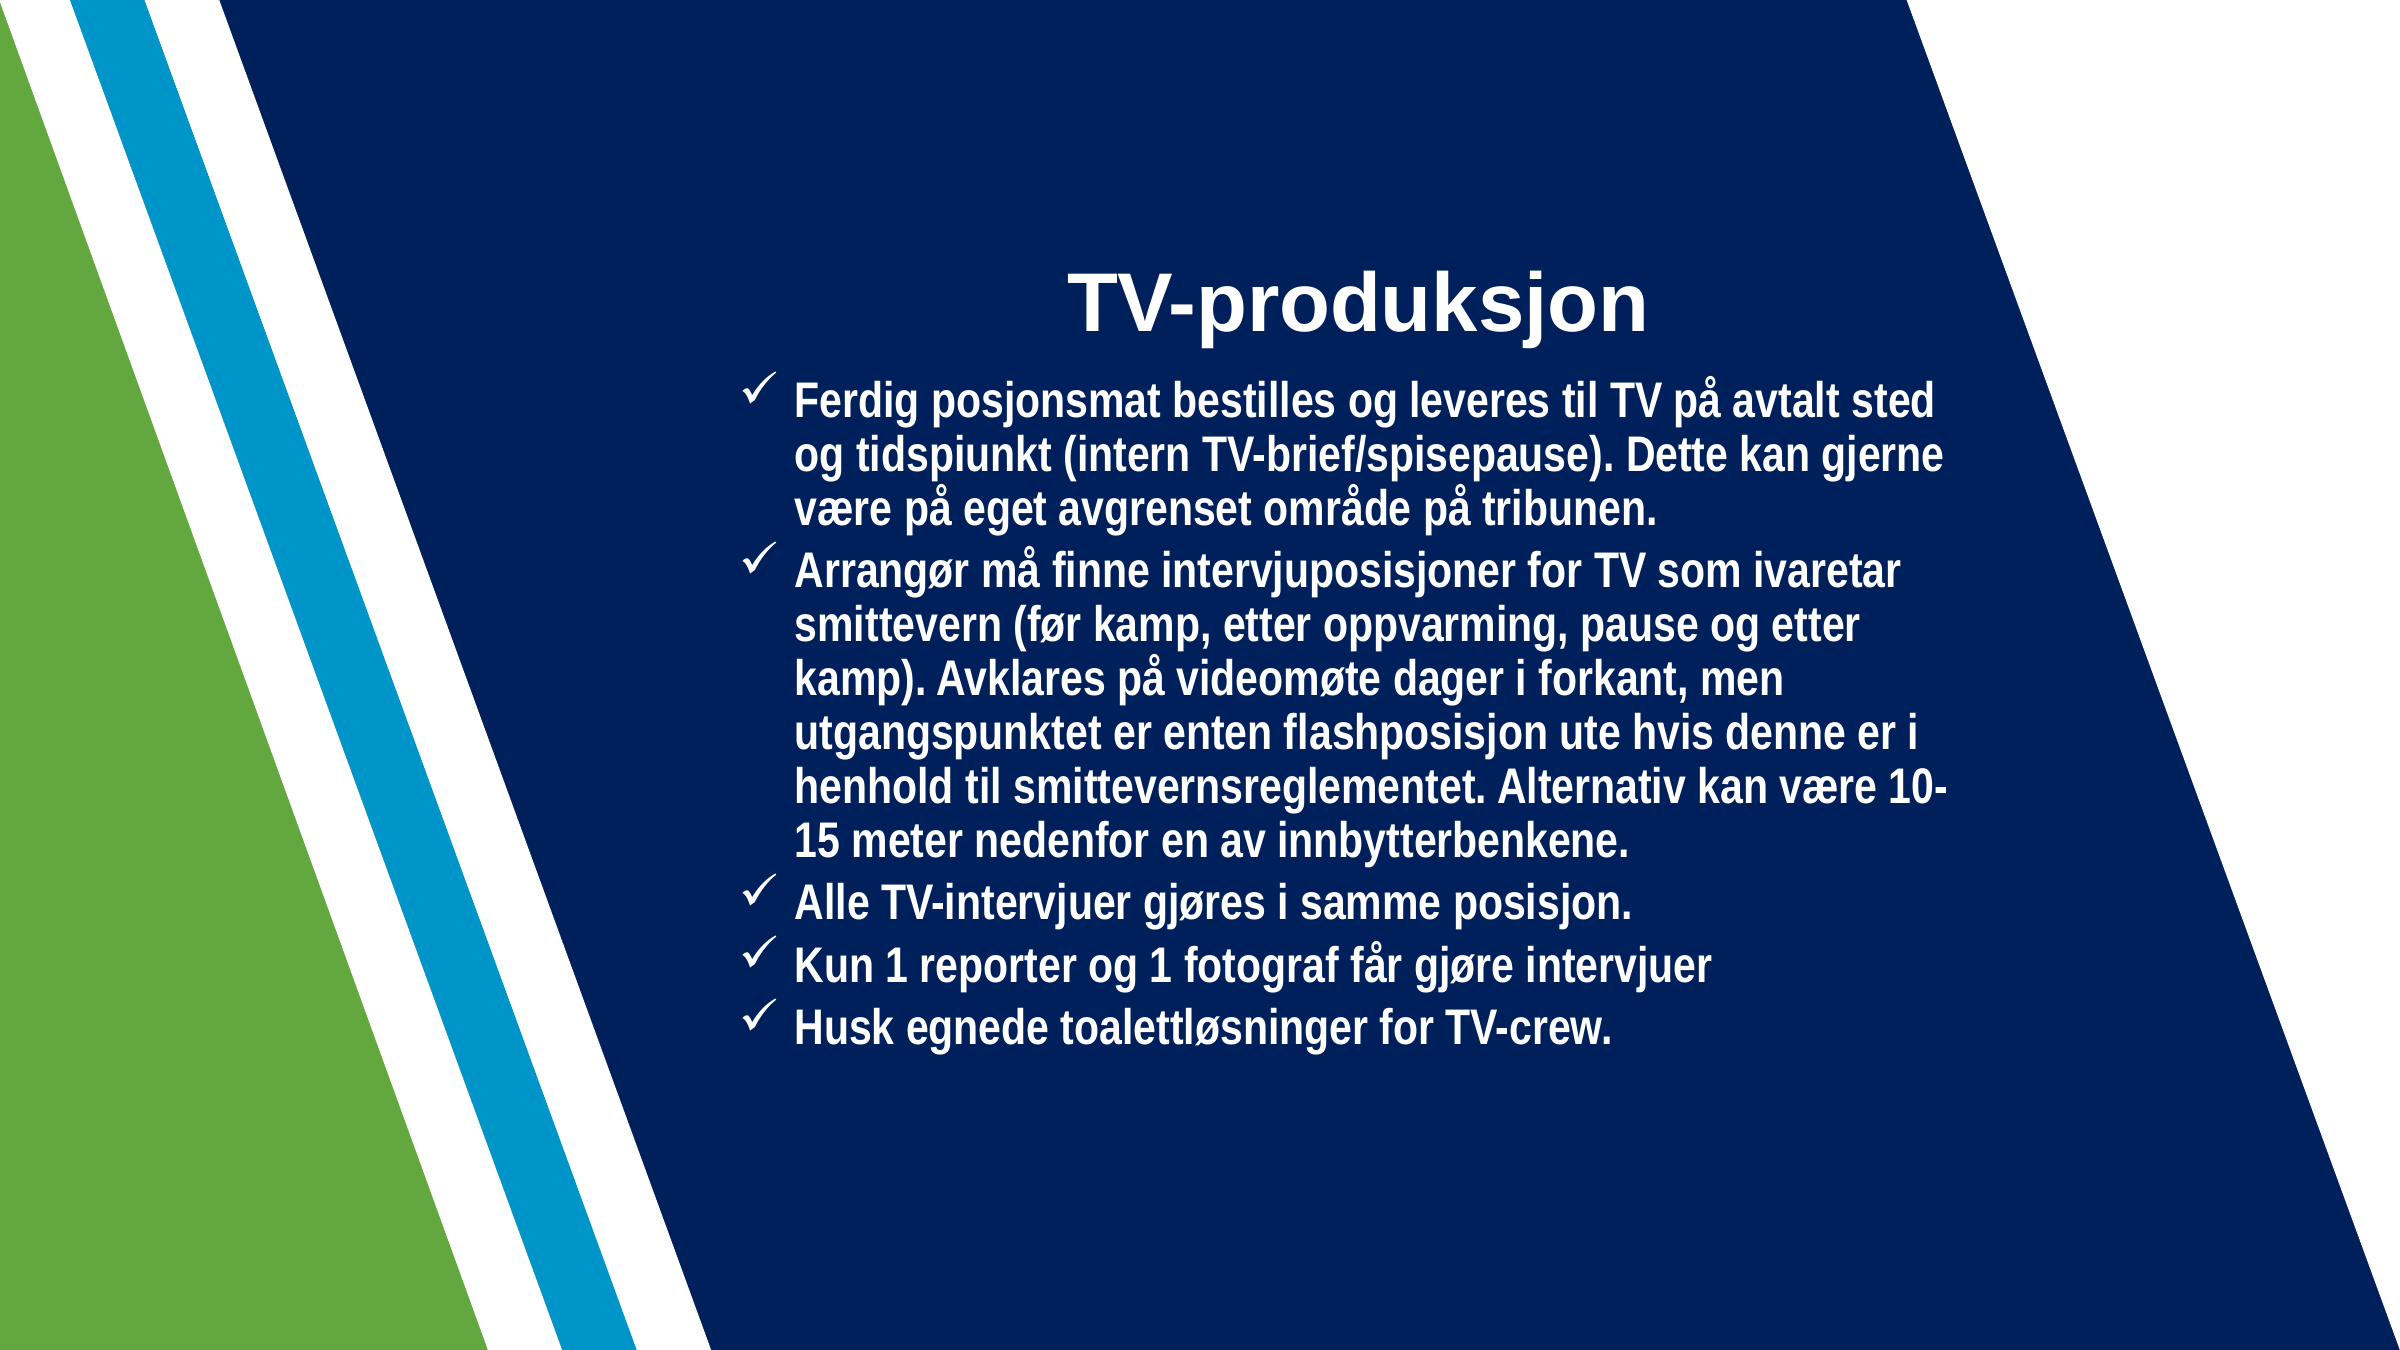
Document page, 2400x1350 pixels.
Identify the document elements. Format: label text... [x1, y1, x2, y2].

title TV-produksjon [738, 142, 1978, 350]
subtitle Ferdig posjonsmat bestilles og leveres til TV på avtalt sted og tidspiunkt (intern TV-brief/spisepause). Dette kan gjerne være på eget avgrenset område på tribunen. Arrangør må finne intervjuposisjoner for TV som ivaretar smittevern (før kamp, etter oppvarming, pause og etter kamp). Avklares på videomøte dager i forkant, men utgangspunktet er enten flashposisjon ute hvis denne er i henhold til smittevernsreglementet. Alternativ kan være 10-15 meter nedenfor en av innbytterbenkene. Alle TV-intervjuer gjøres i samme posisjon. Kun 1 reporter og 1 fotograf får gjøre intervjuer Husk egnede toalettløsninger for TV-crew. [738, 374, 1978, 1250]
